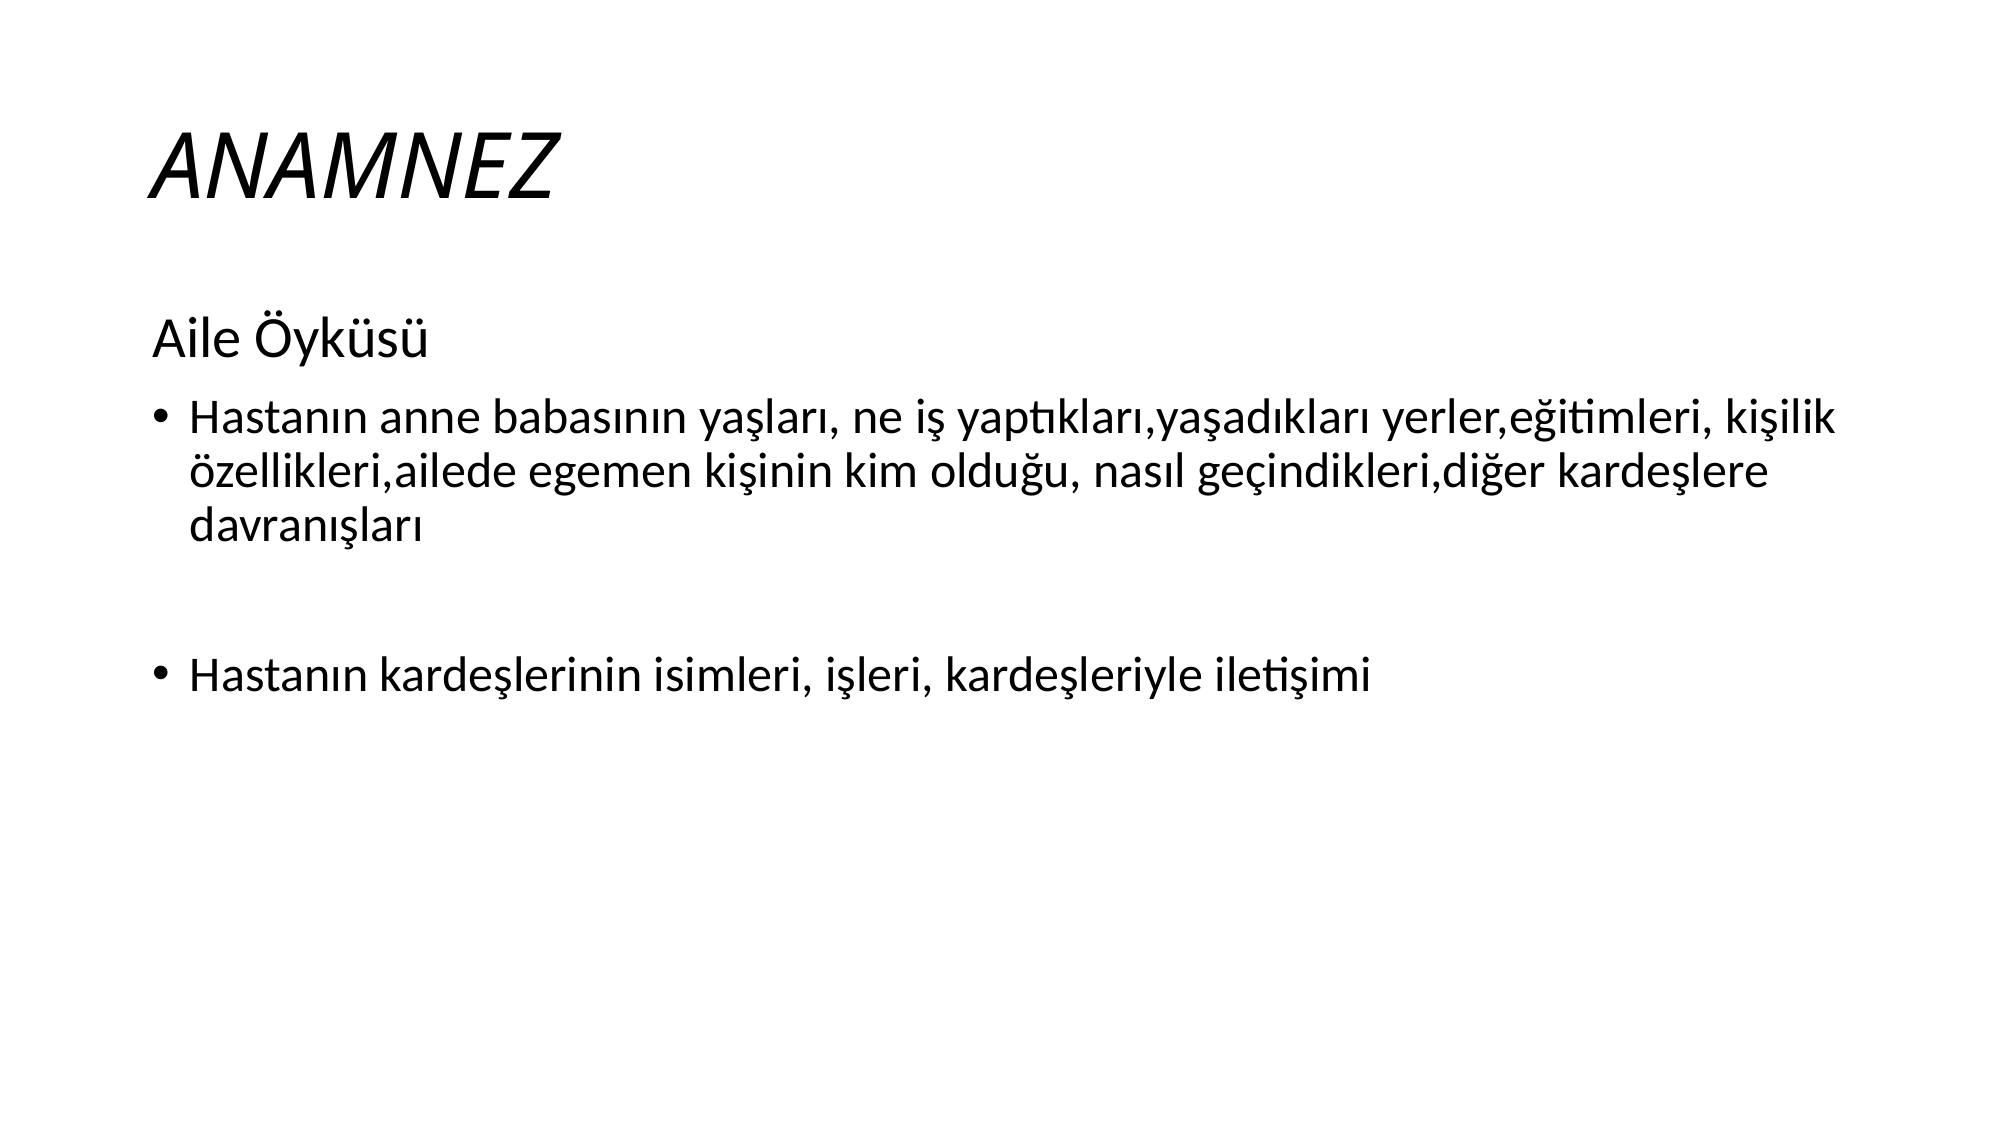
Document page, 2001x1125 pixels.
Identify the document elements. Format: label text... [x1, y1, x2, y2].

title ANAMNEZ [137, 59, 1863, 278]
list Aile Öyküsü Hastanın anne babasının yaşları, ne iş yaptıkları,yaşadıkları yerler,eğitimleri, kişilik özellikleri,ailede egemen kişinin kim olduğu, nasıl geçindikleri,diğer kardeşlere davranışları Hastanın kardeşlerinin isimleri, işleri, kardeşleriyle iletişimi [137, 299, 1863, 1014]
